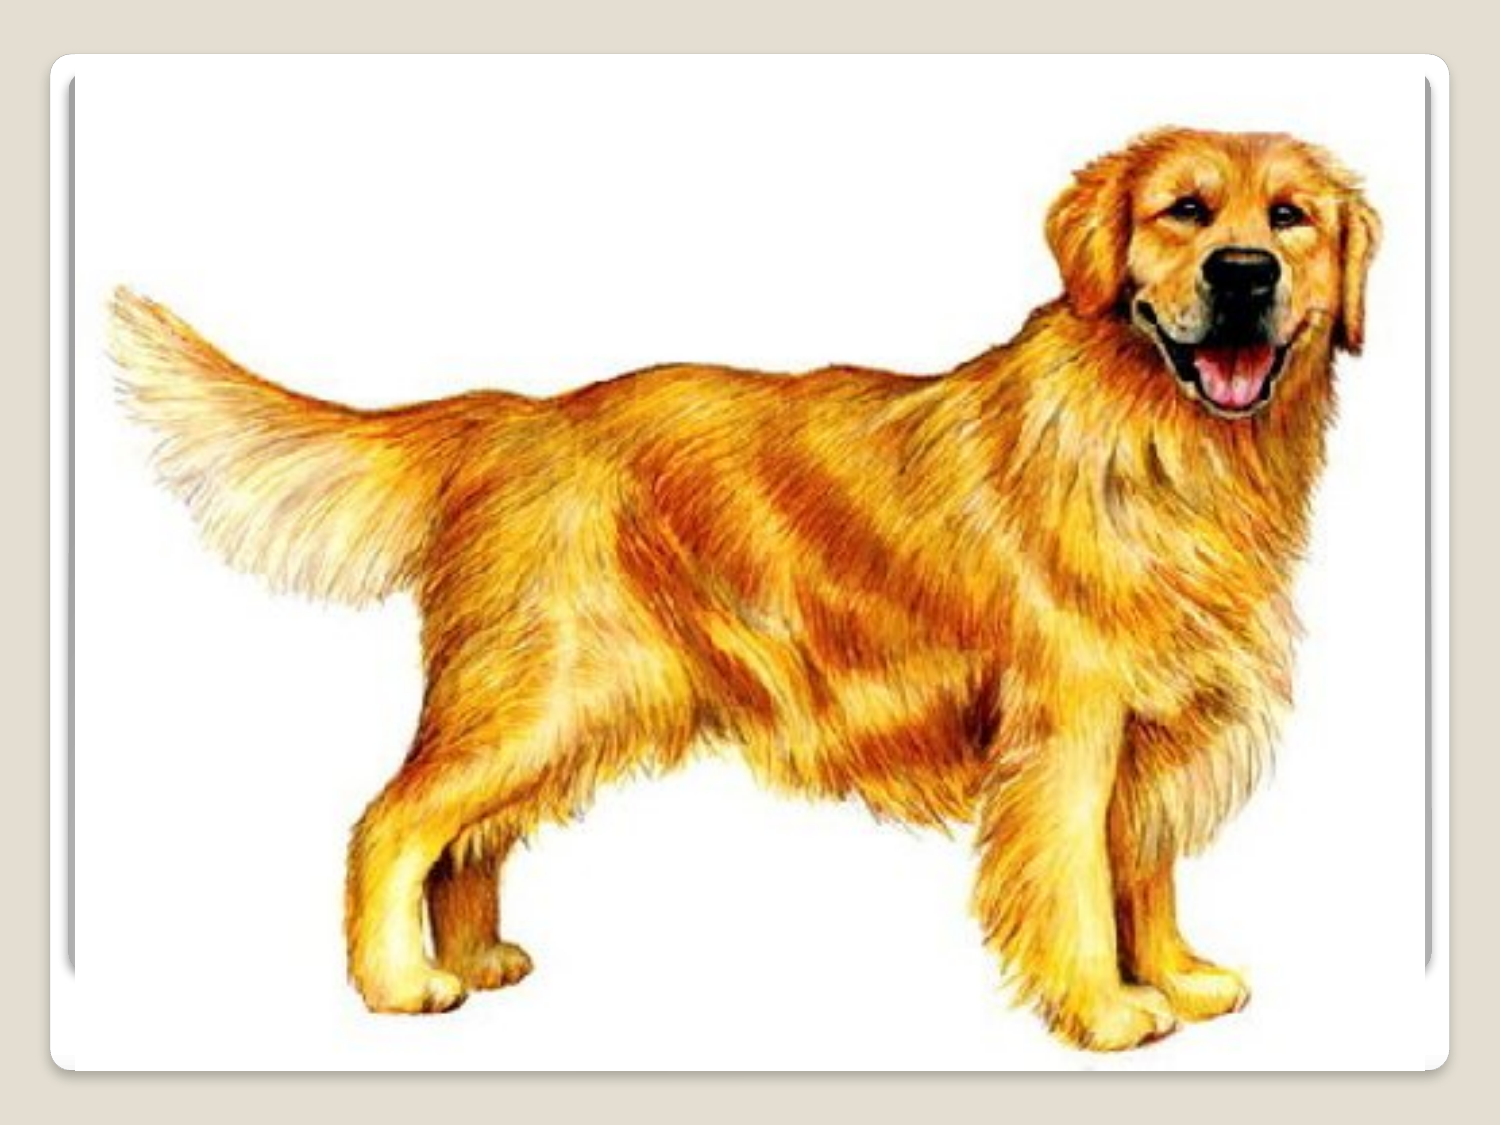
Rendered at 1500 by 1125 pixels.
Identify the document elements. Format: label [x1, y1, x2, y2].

list [74, 54, 1426, 1071]
